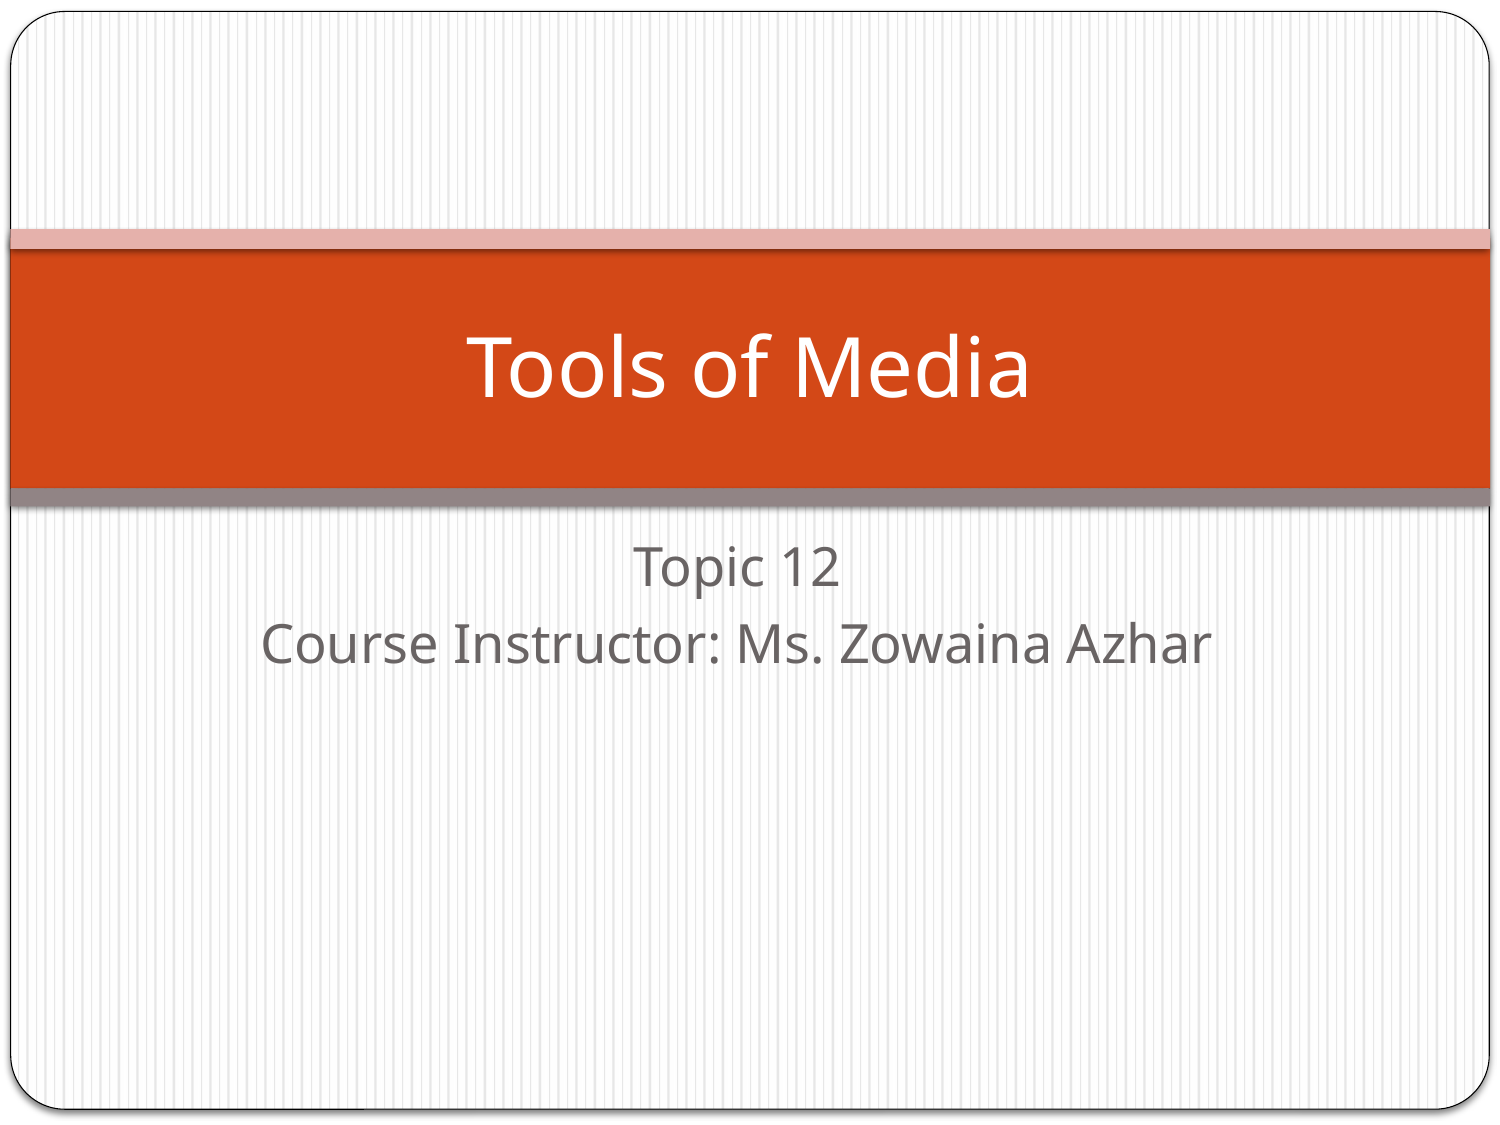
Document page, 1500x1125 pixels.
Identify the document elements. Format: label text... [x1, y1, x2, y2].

title Tools of Media [75, 247, 1425, 489]
subtitle Topic 12 Course Instructor: Ms. Zowaina Azhar [212, 525, 1263, 788]
